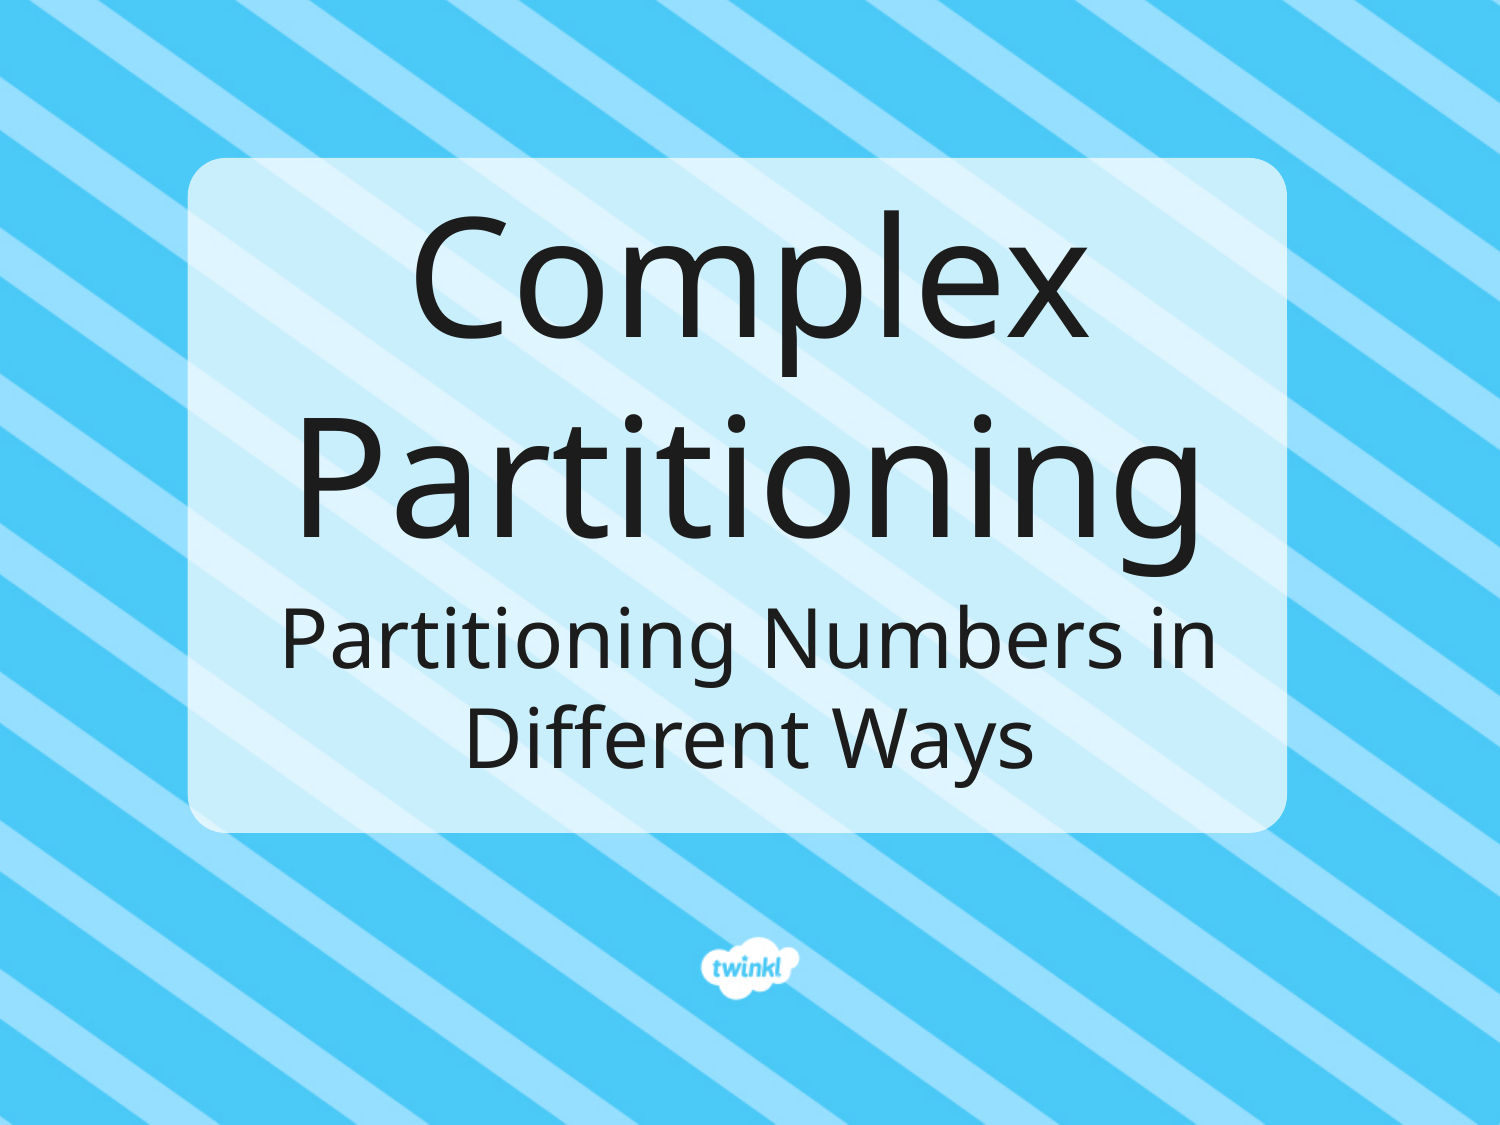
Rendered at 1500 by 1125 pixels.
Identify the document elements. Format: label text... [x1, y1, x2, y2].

text_box [186, 191, 1289, 835]
text_box Complex Partitioning [187, 163, 1313, 577]
text_box [204, 156, 1270, 163]
text_box Partitioning Numbers in Different Ways [187, 577, 1313, 793]
picture [0, 0, 1500, 1125]
